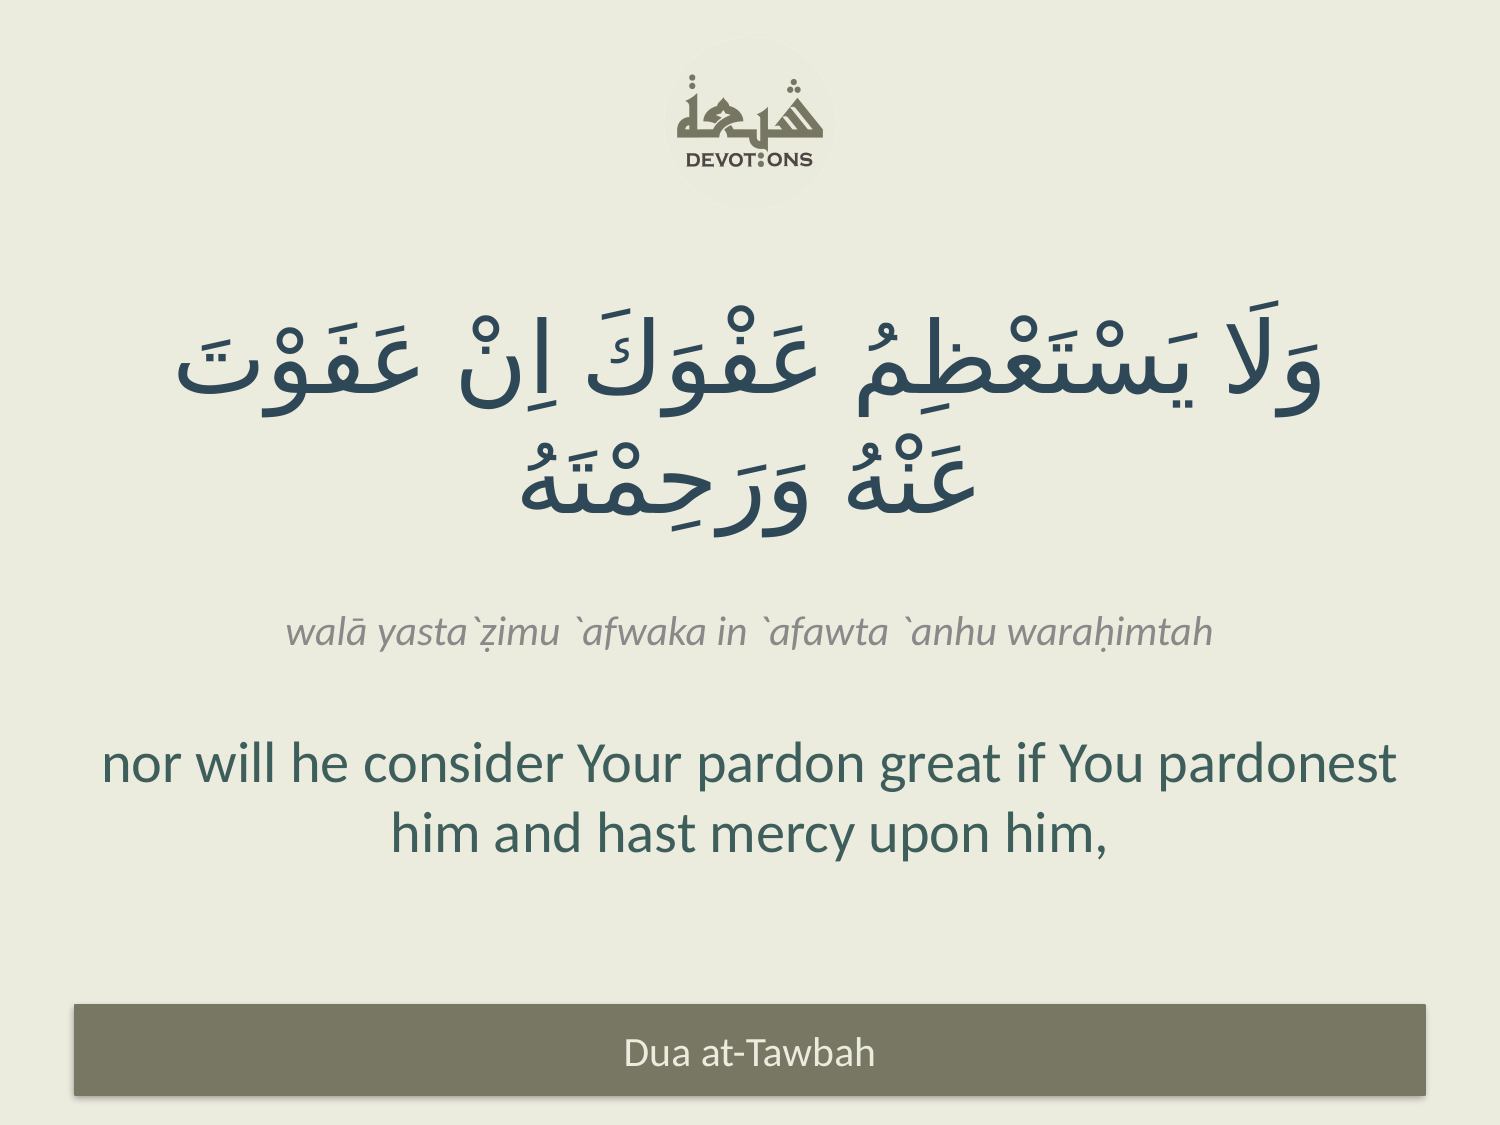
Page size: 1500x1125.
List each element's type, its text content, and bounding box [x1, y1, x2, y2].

picture [656, 29, 844, 218]
text_box Dua at-Tawbah [608, 1017, 892, 1083]
text_box وَلَا يَسْتَعْظِمُ عَفْوَكَ اِنْ عَفَوْتَ عَنْهُ وَرَحِمْتَهُ walā yasta`ẓimu `afwaka in `afawta `anhu waraḥimtah nor will he consider Your pardon great if You pardonest him and hast mercy upon him, [74, 286, 1425, 871]
text_box [74, 1004, 1426, 1096]
